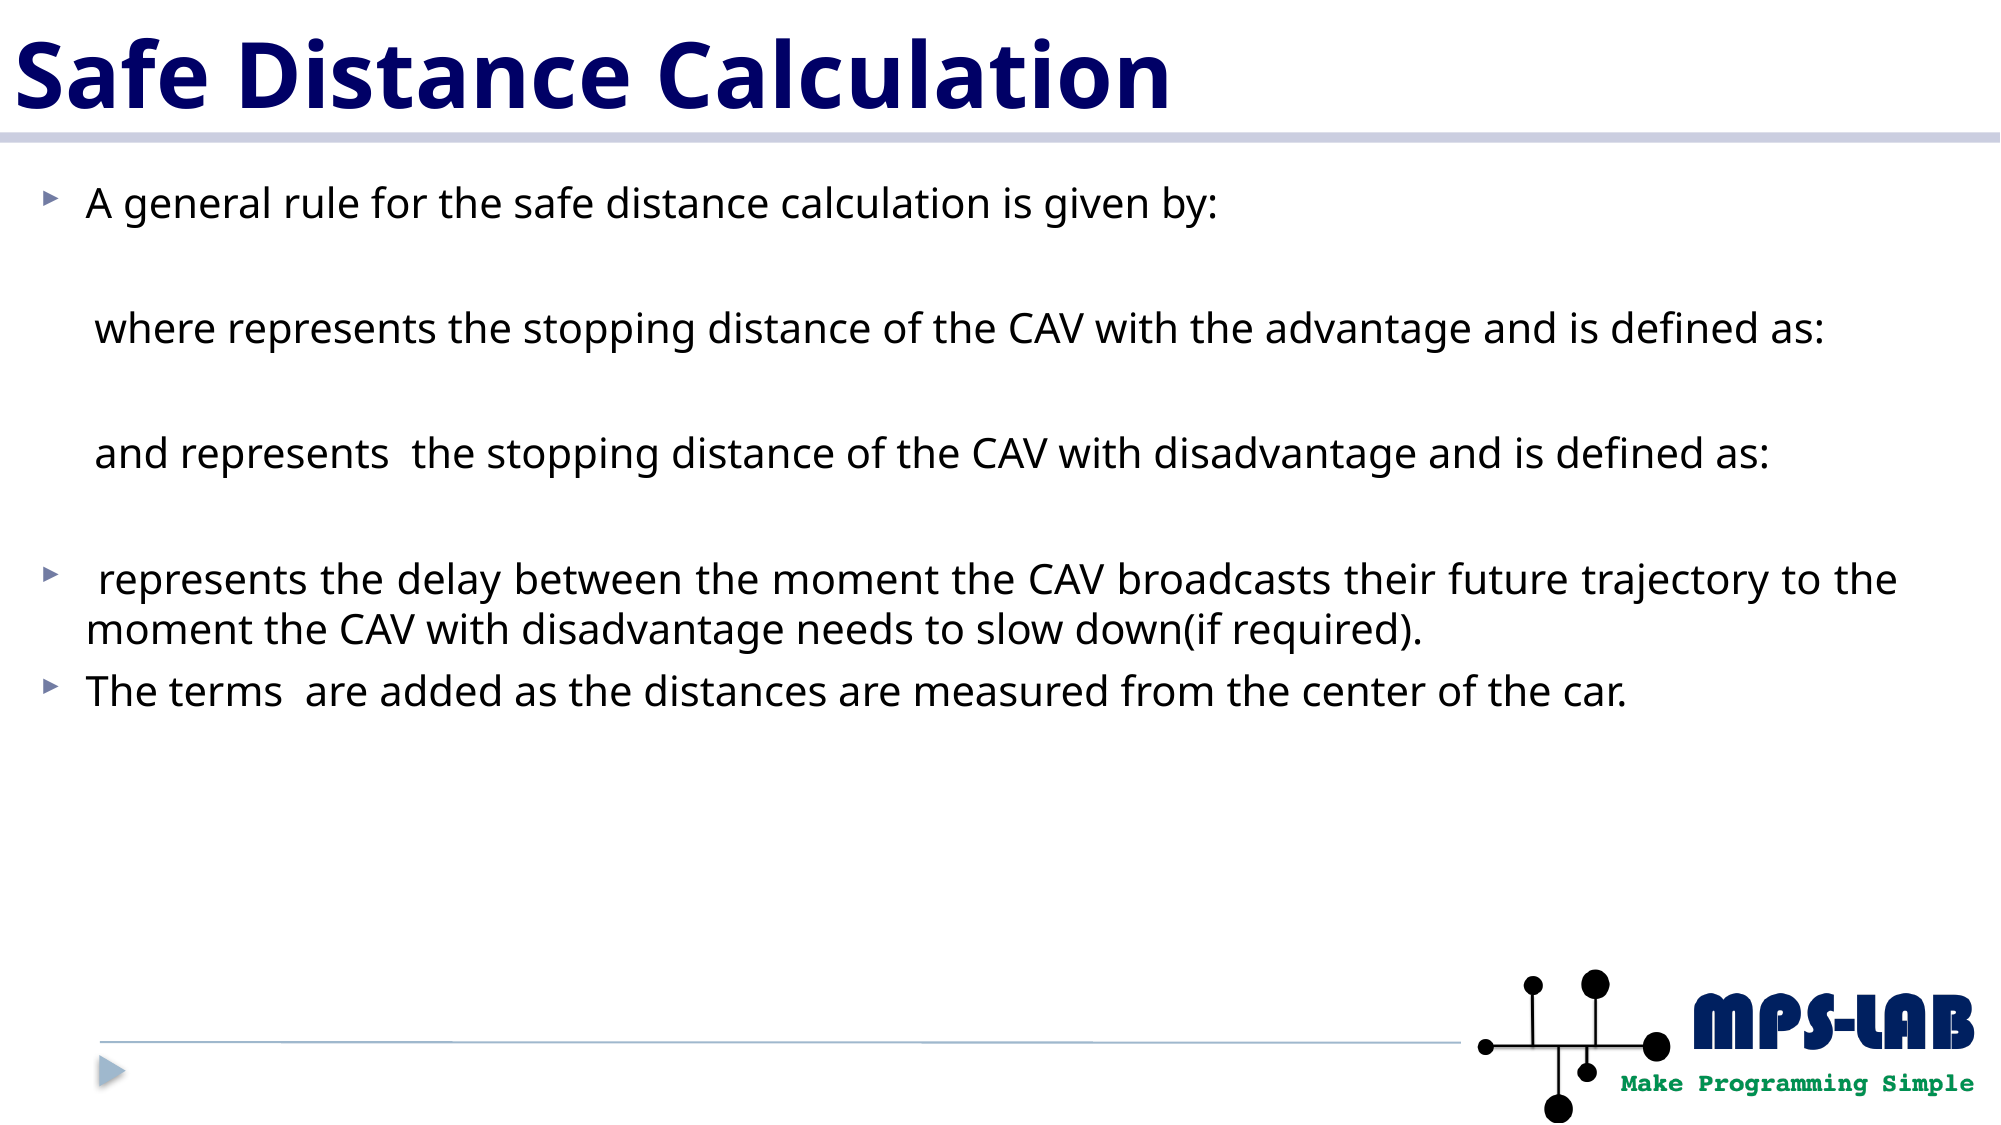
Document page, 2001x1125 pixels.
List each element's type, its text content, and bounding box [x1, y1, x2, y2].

title Safe Distance Calculation [0, 0, 2000, 134]
picture [1477, 950, 2001, 1123]
